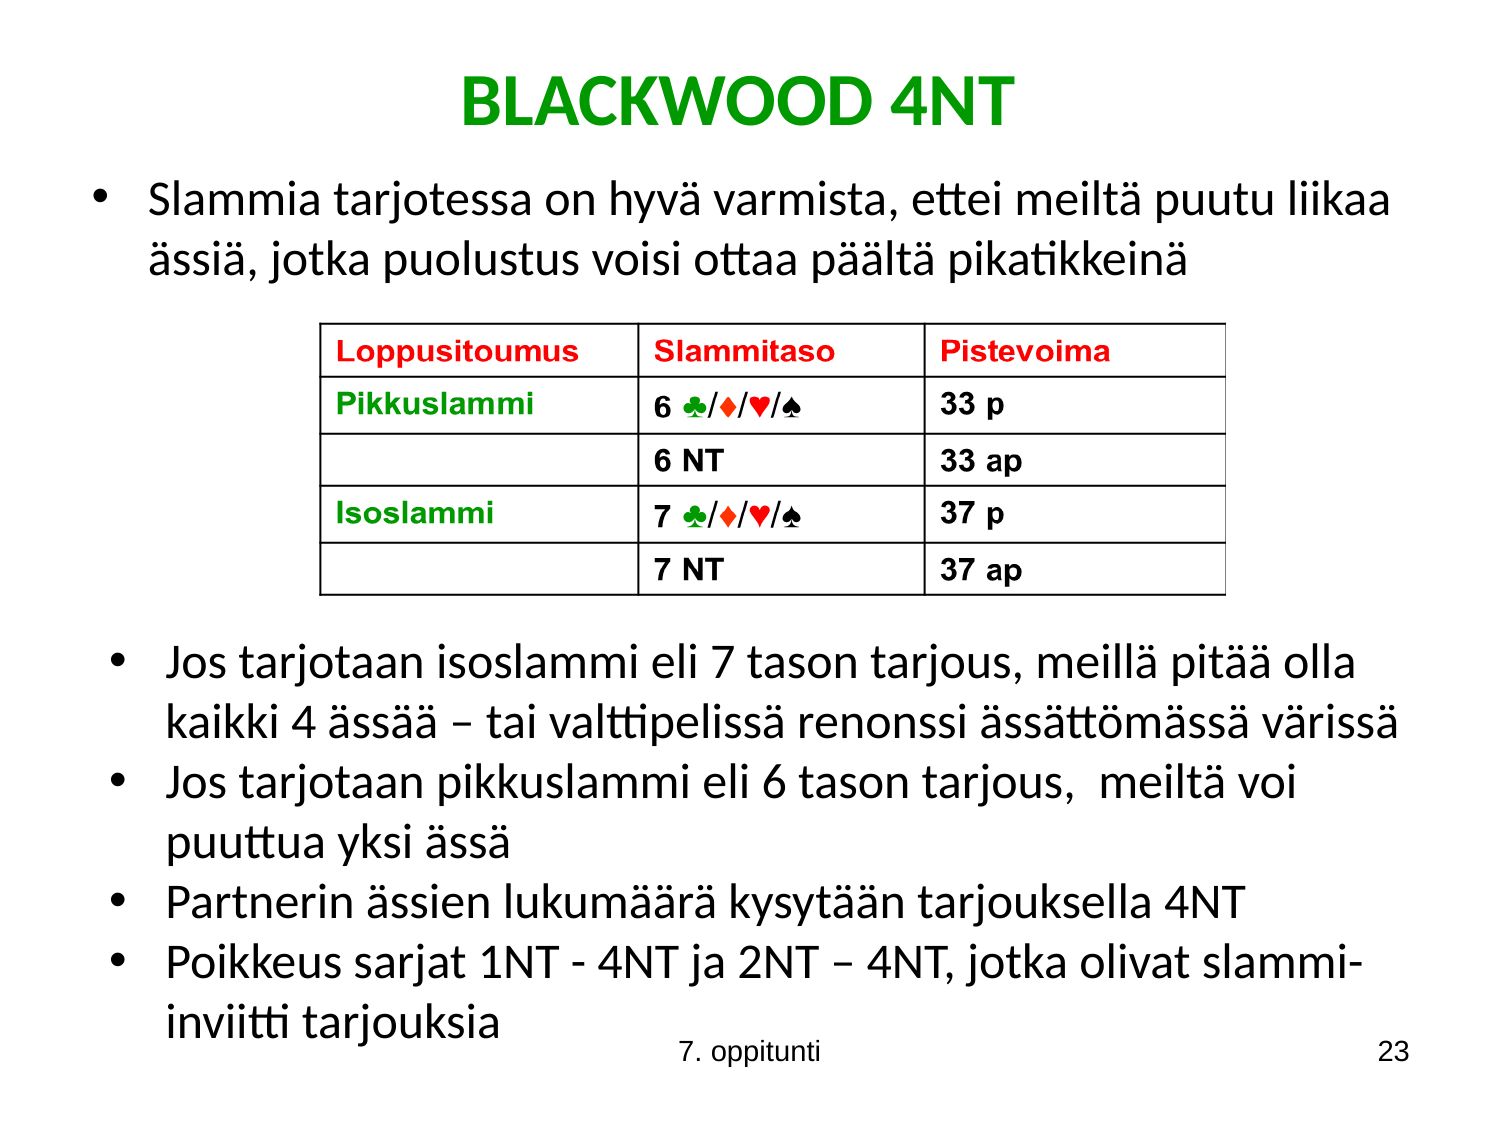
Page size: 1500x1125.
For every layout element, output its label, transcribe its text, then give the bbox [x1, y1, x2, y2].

picture [315, 321, 1226, 608]
slide_number 23 [1074, 1024, 1425, 1103]
footer 7. oppitunti [512, 1024, 988, 1103]
text_box Slammia tarjotessa on hyvä varmista, ettei meiltä puutu liikaa ässiä, jotka puolustus voisi ottaa päältä pikatikkeinä [76, 157, 1431, 293]
text_box [112, 293, 1430, 365]
text_box Jos tarjotaan isoslammi eli 7 tason tarjous, meillä pitää olla kaikki 4 ässää – tai valttipelissä renonssi ässättömässä värissä Jos tarjotaan pikkuslammi eli 6 tason tarjous, meiltä voi puuttua yksi ässä Partnerin ässien lukumäärä kysytään tarjouksella 4NT Poikkeus sarjat 1NT - 4NT ja 2NT – 4NT, jotka olivat slammi-inviitti tarjouksia [94, 621, 1447, 1057]
text_box BLACKWOOD 4NT [76, 42, 1400, 148]
